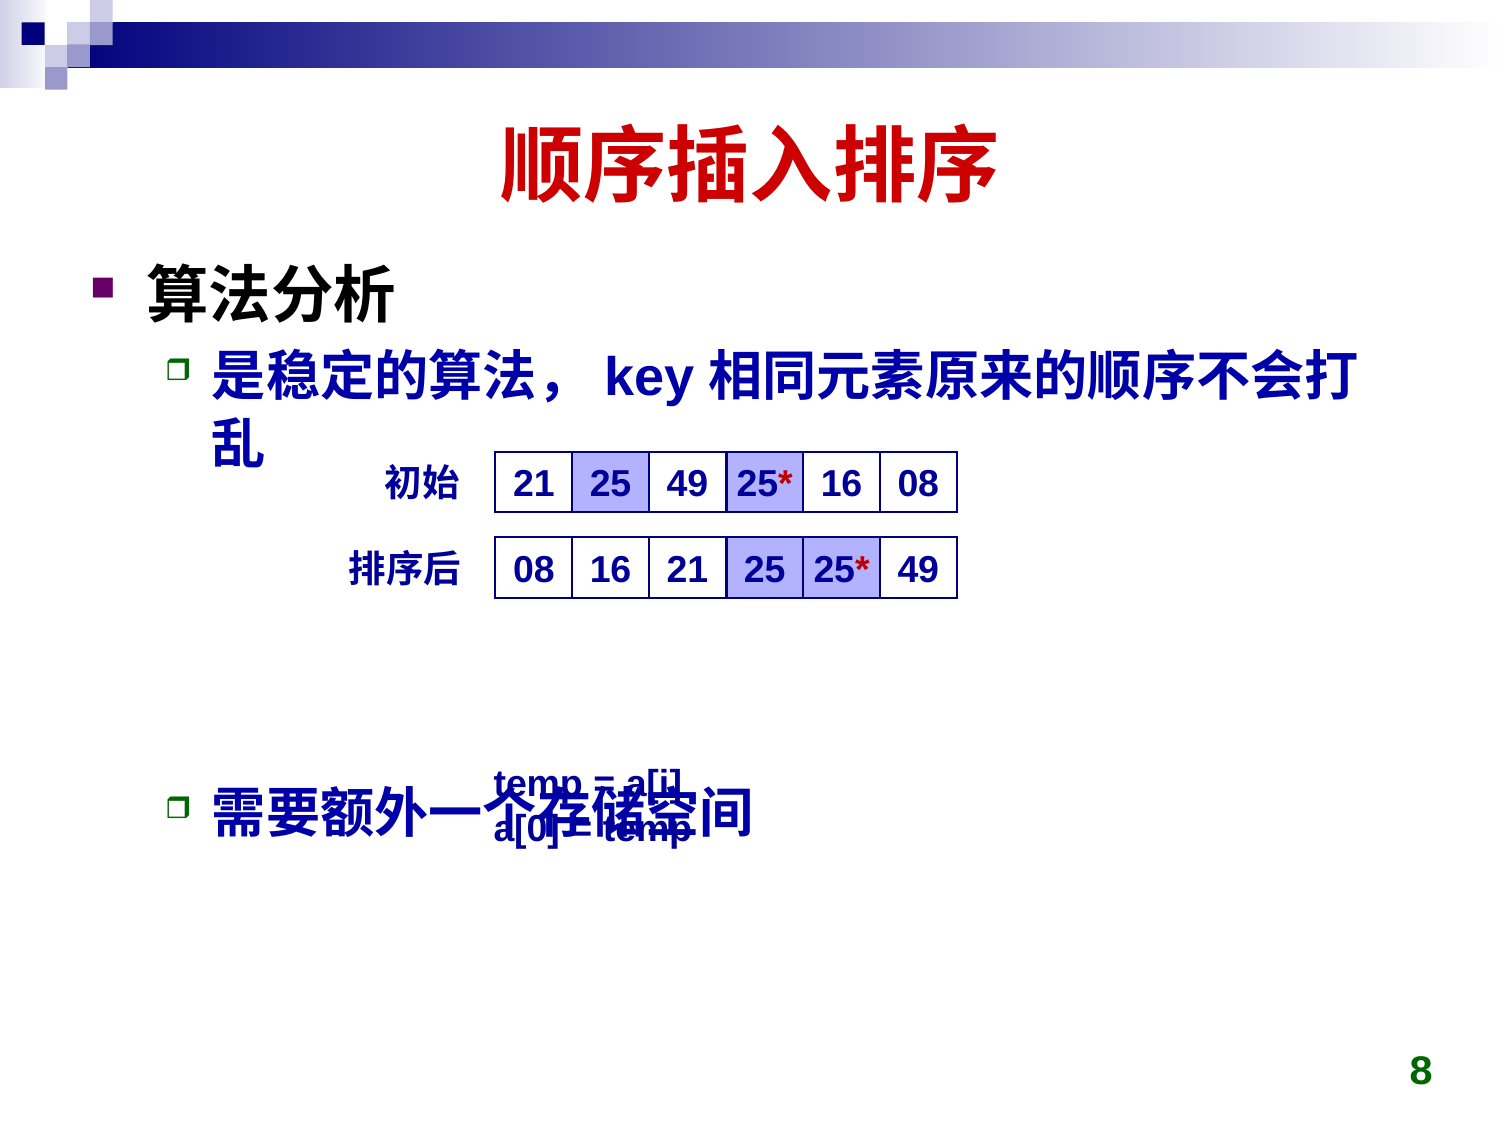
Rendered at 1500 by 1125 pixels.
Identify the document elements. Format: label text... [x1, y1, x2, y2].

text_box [332, 451, 957, 599]
list 算法分析 是稳定的算法，key相同元素原来的顺序不会打乱 需要额外一个存储空间 [75, 243, 1425, 1024]
text_box temp = a[i] a[0] = temp [478, 751, 708, 857]
slide_number 8 [1098, 1025, 1449, 1100]
title 顺序插入排序 [75, 75, 1425, 243]
